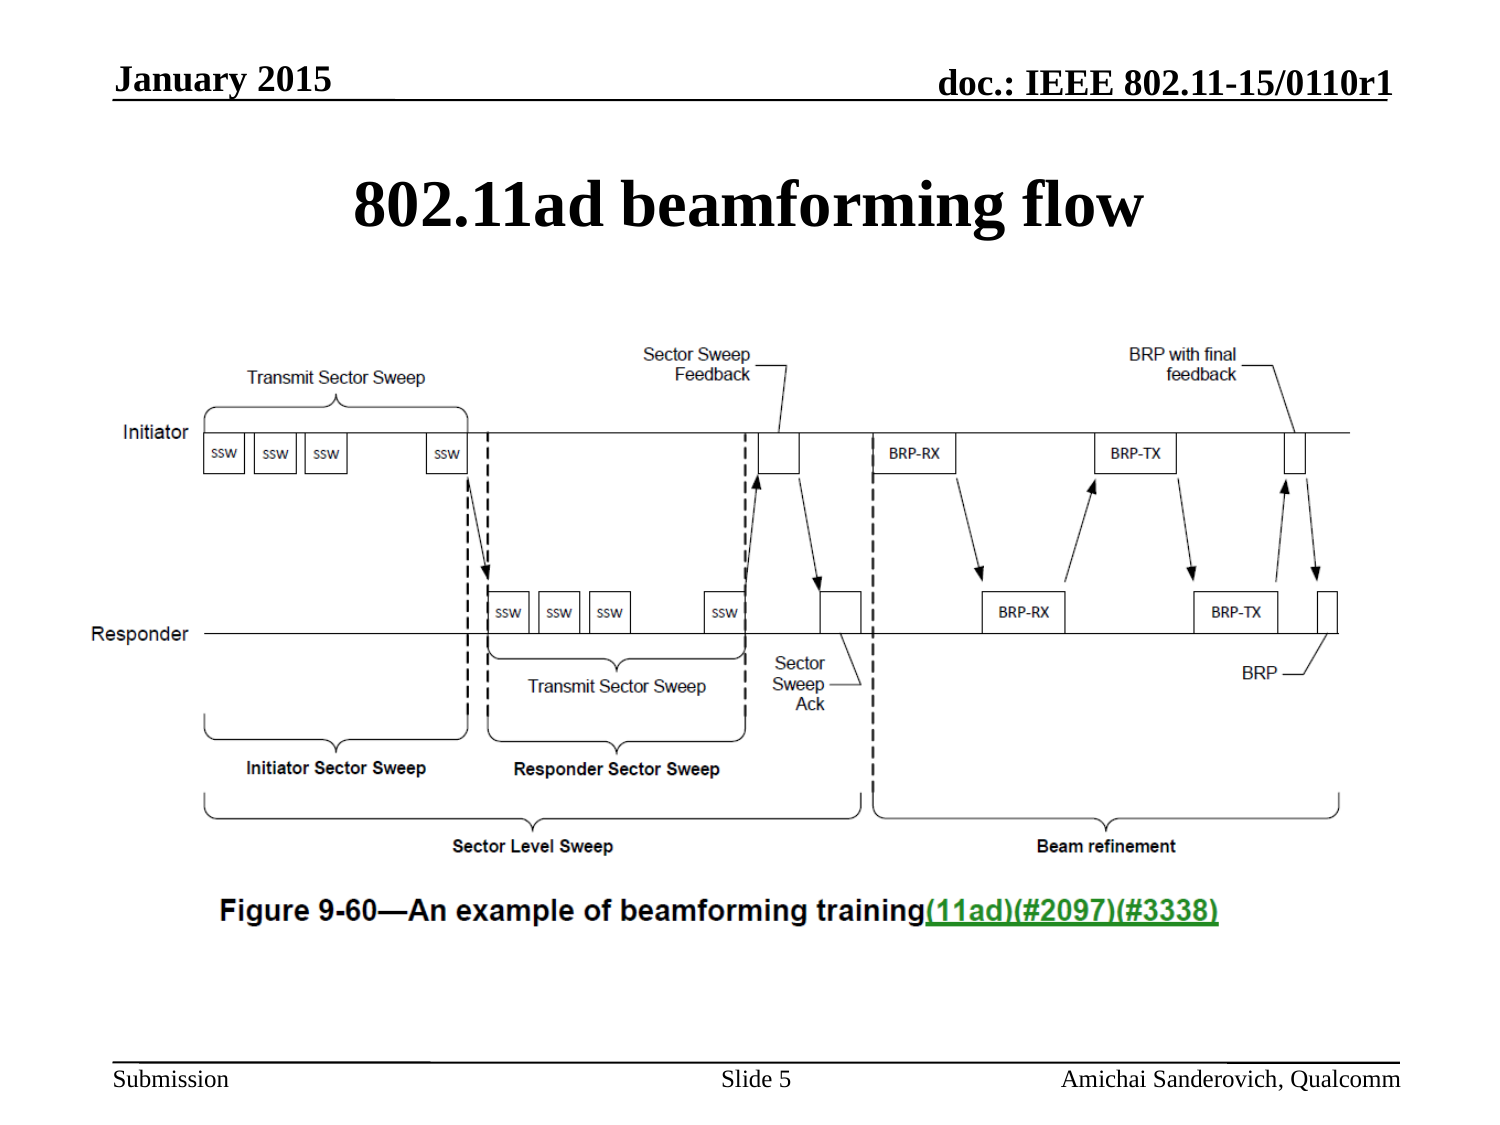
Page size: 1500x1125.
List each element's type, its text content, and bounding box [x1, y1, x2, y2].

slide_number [114, 54, 423, 100]
picture [51, 299, 1402, 964]
title 802.11ad beamforming flow [112, 112, 1388, 288]
footer Amichai Sanderovich, Qualcomm [878, 1061, 1402, 1093]
slide_number Slide 5 [712, 1061, 800, 1123]
